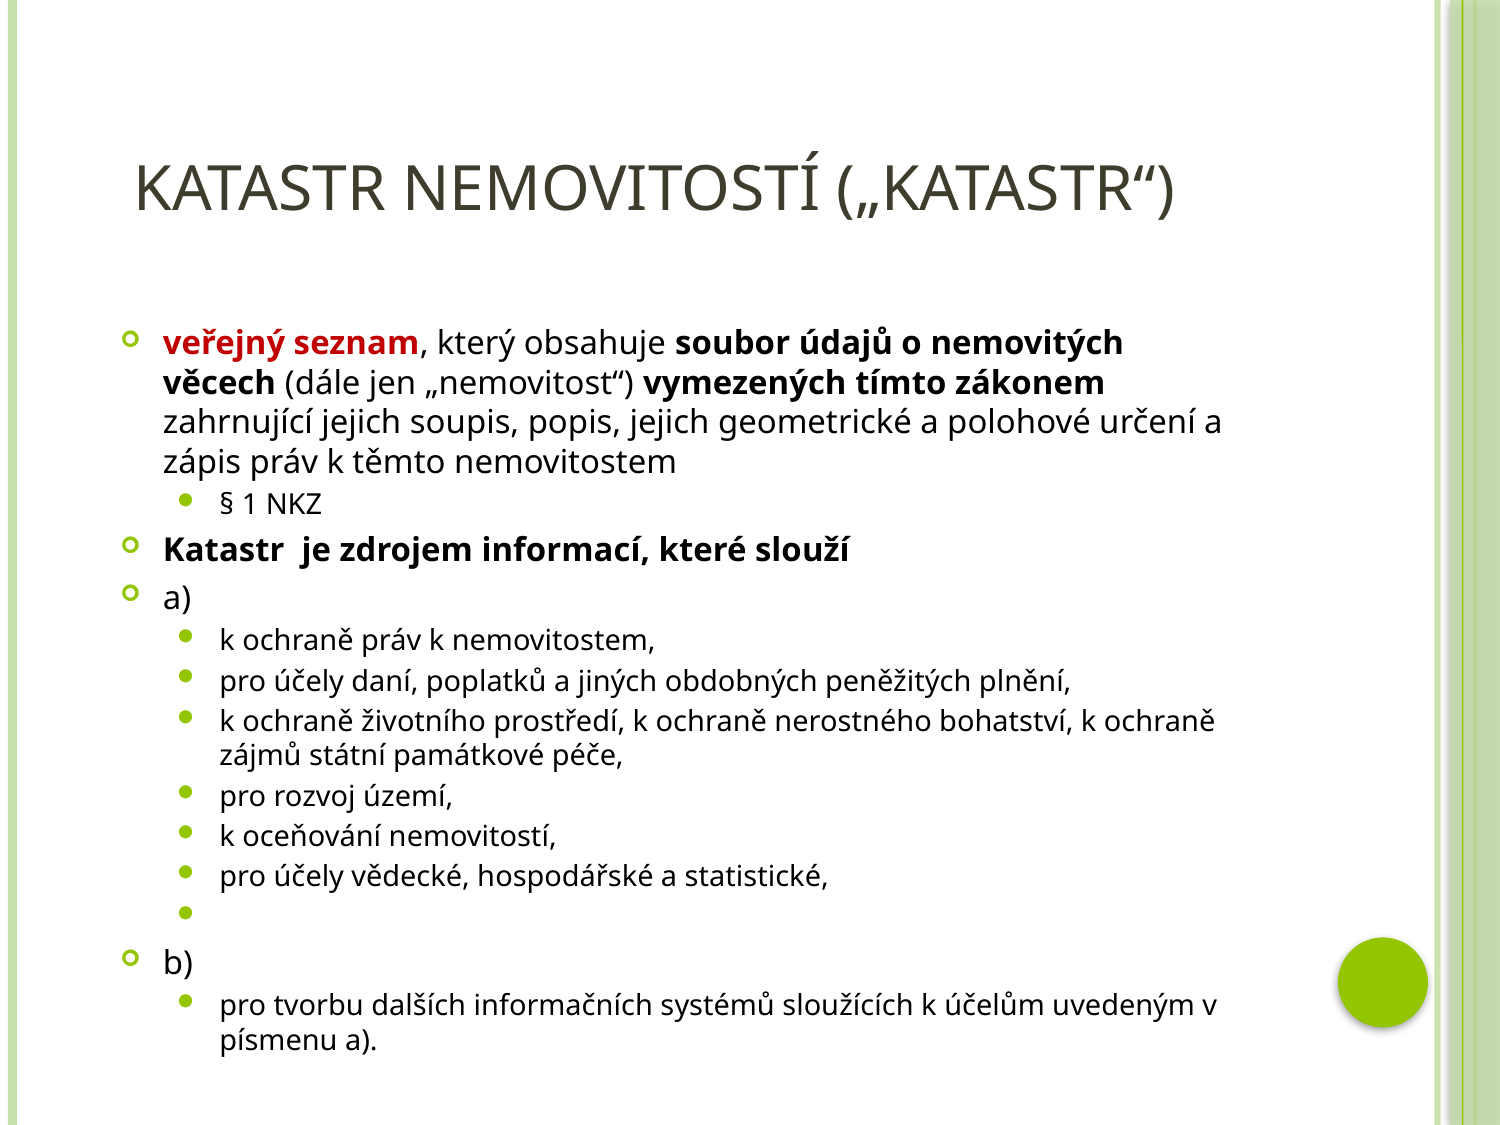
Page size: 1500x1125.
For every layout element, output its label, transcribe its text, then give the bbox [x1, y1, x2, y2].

title Katastr nemovitostí („katastr“) [118, 42, 1272, 231]
list veřejný seznam, který obsahuje soubor údajů o nemovitých věcech (dále jen „nemovitost“) vymezených tímto zákonem zahrnující jejich soupis, popis, jejich geometrické a polohové určení a zápis práv k těmto nemovitostem § 1 NKZ Katastr je zdrojem informací, které slouží a) k ochraně práv k nemovitostem, pro účely daní, poplatků a jiných obdobných peněžitých plnění, k ochraně životního prostředí, k ochraně nerostného bohatství, k ochraně zájmů státní památkové péče, pro rozvoj území, k oceňování nemovitostí, pro účely vědecké, hospodářské a statistické, b) pro tvorbu dalších informačních systémů sloužících k účelům uvedeným v písmenu a). [105, 314, 1258, 1064]
